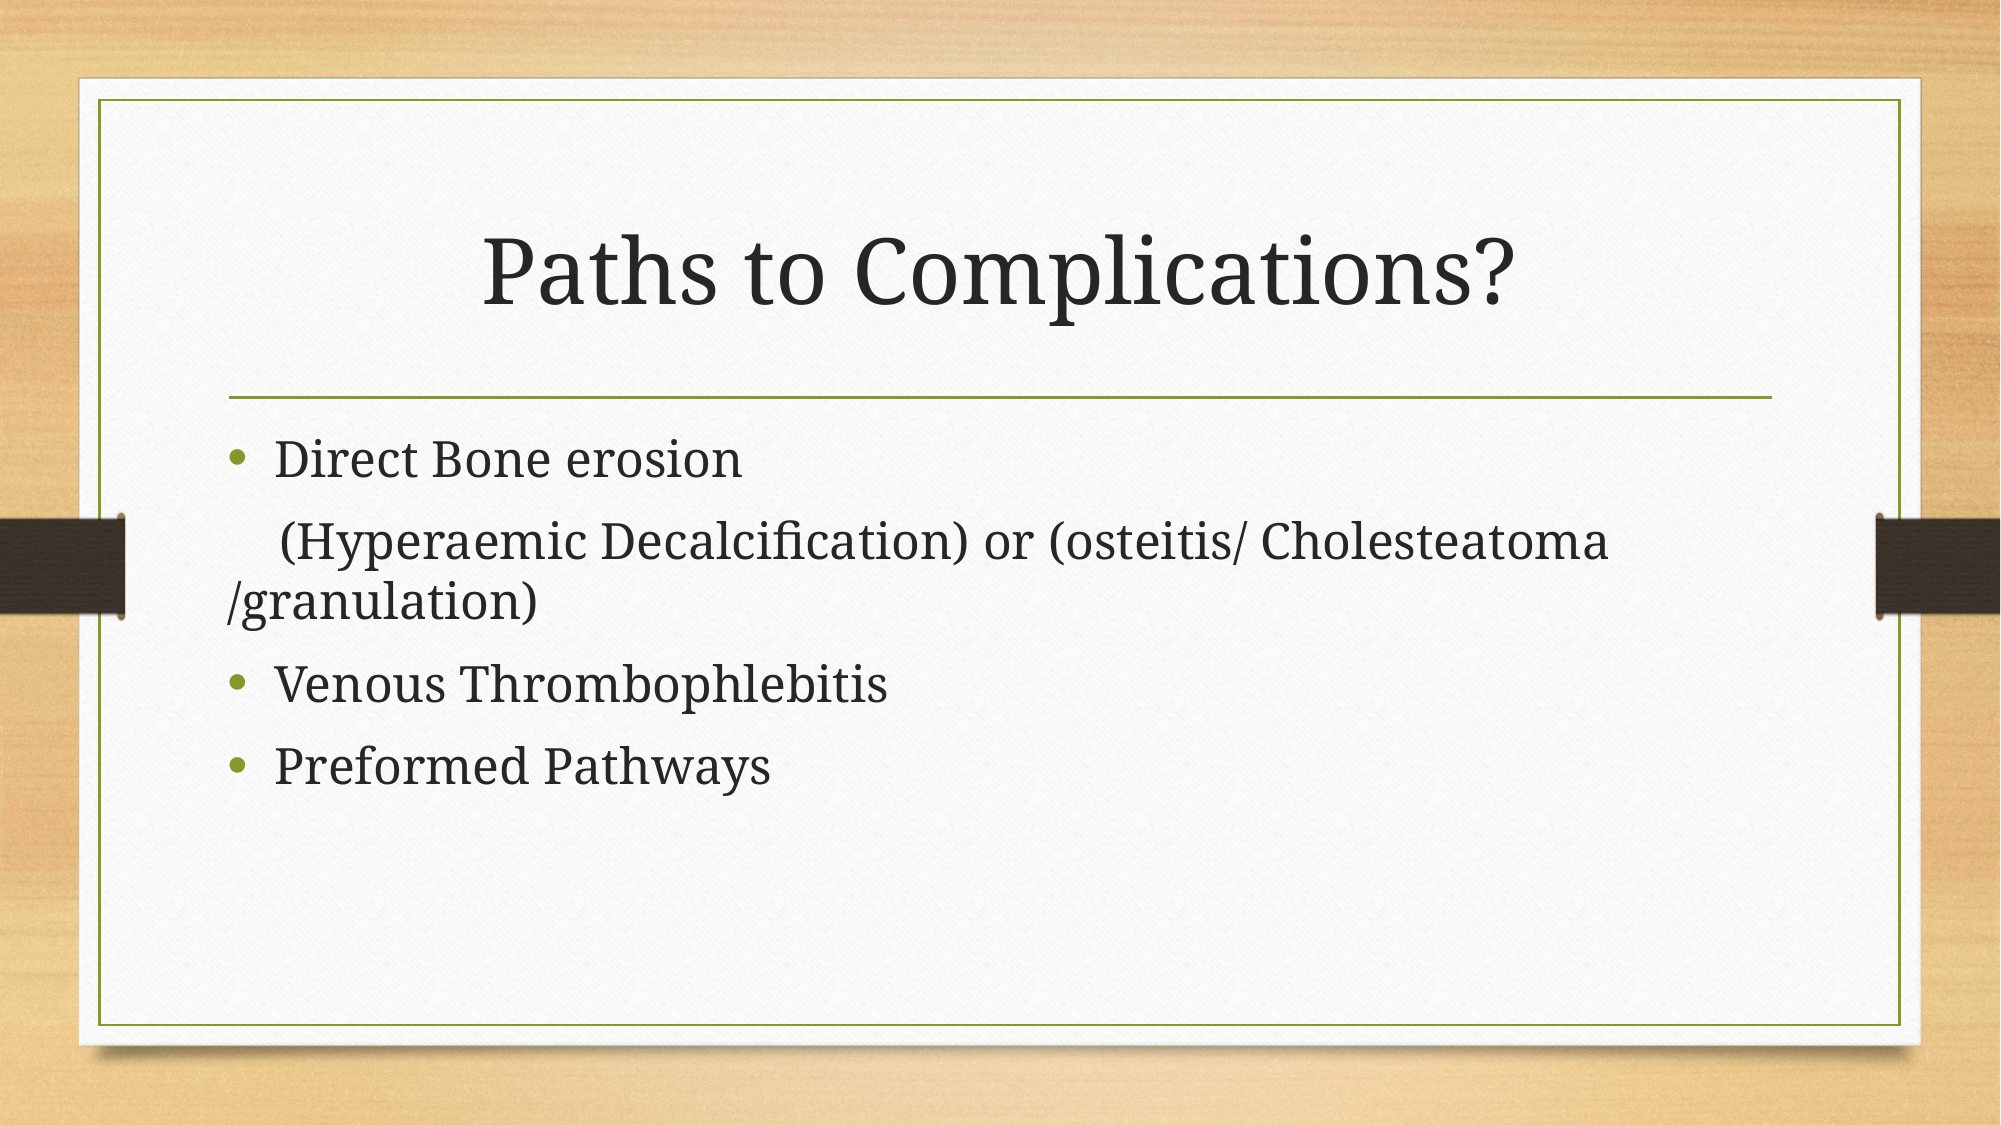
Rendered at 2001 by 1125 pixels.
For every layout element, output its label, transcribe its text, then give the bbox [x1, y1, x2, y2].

title Paths to Complications? [212, 161, 1788, 375]
picture [0, 0, 2001, 1125]
list Direct Bone erosion (Hyperaemic Decalcification) or (osteitis/ Cholesteatoma /granulation) Venous Thrombophlebitis Preformed Pathways [212, 419, 1788, 964]
